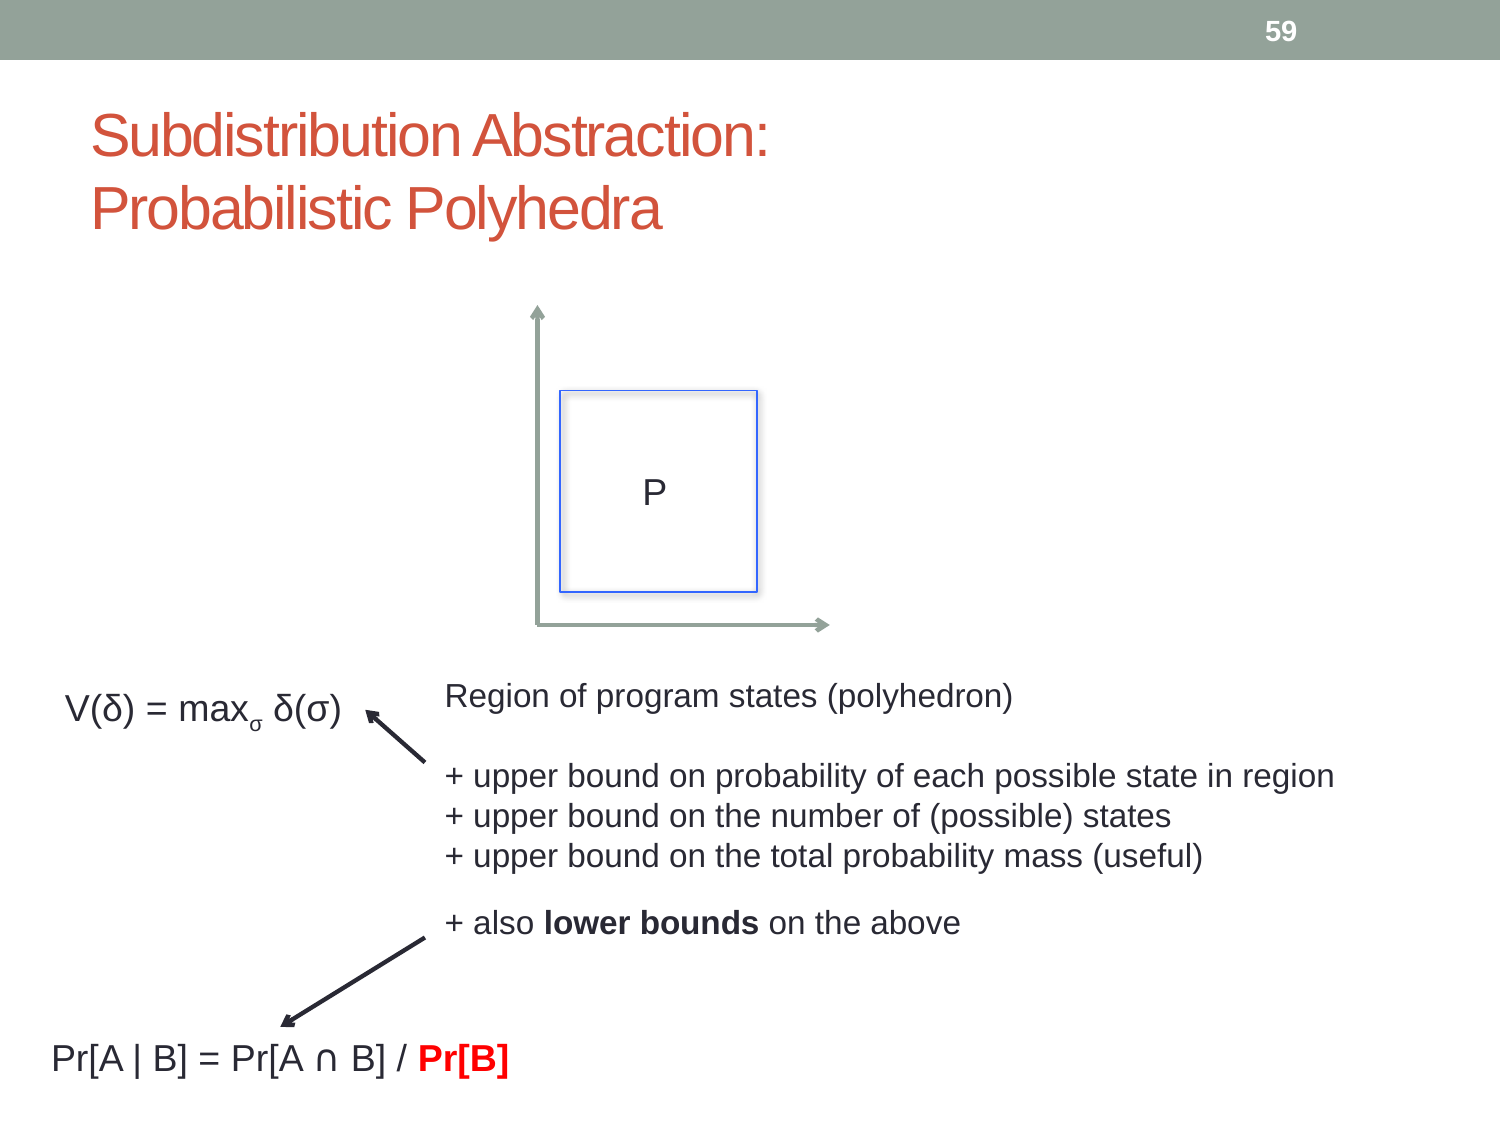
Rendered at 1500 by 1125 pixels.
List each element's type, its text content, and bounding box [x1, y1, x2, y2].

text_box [280, 937, 426, 1028]
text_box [364, 706, 426, 763]
text_box Region of program states (polyhedron) + upper bound on probability of each possible state in region + upper bound on the number of (possible) states + upper bound on the total probability mass (useful) + also lower bounds on the above [429, 666, 1352, 989]
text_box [537, 304, 830, 626]
text_box Pr[A | B] = Pr[A ∩ B] / Pr[B] [36, 1026, 525, 1087]
slide_number 59 [1250, 3, 1425, 57]
title Subdistribution Abstraction: Probabilistic Polyhedra [75, 87, 1425, 250]
text_box V(δ) = maxσ δ(σ) [50, 676, 366, 743]
